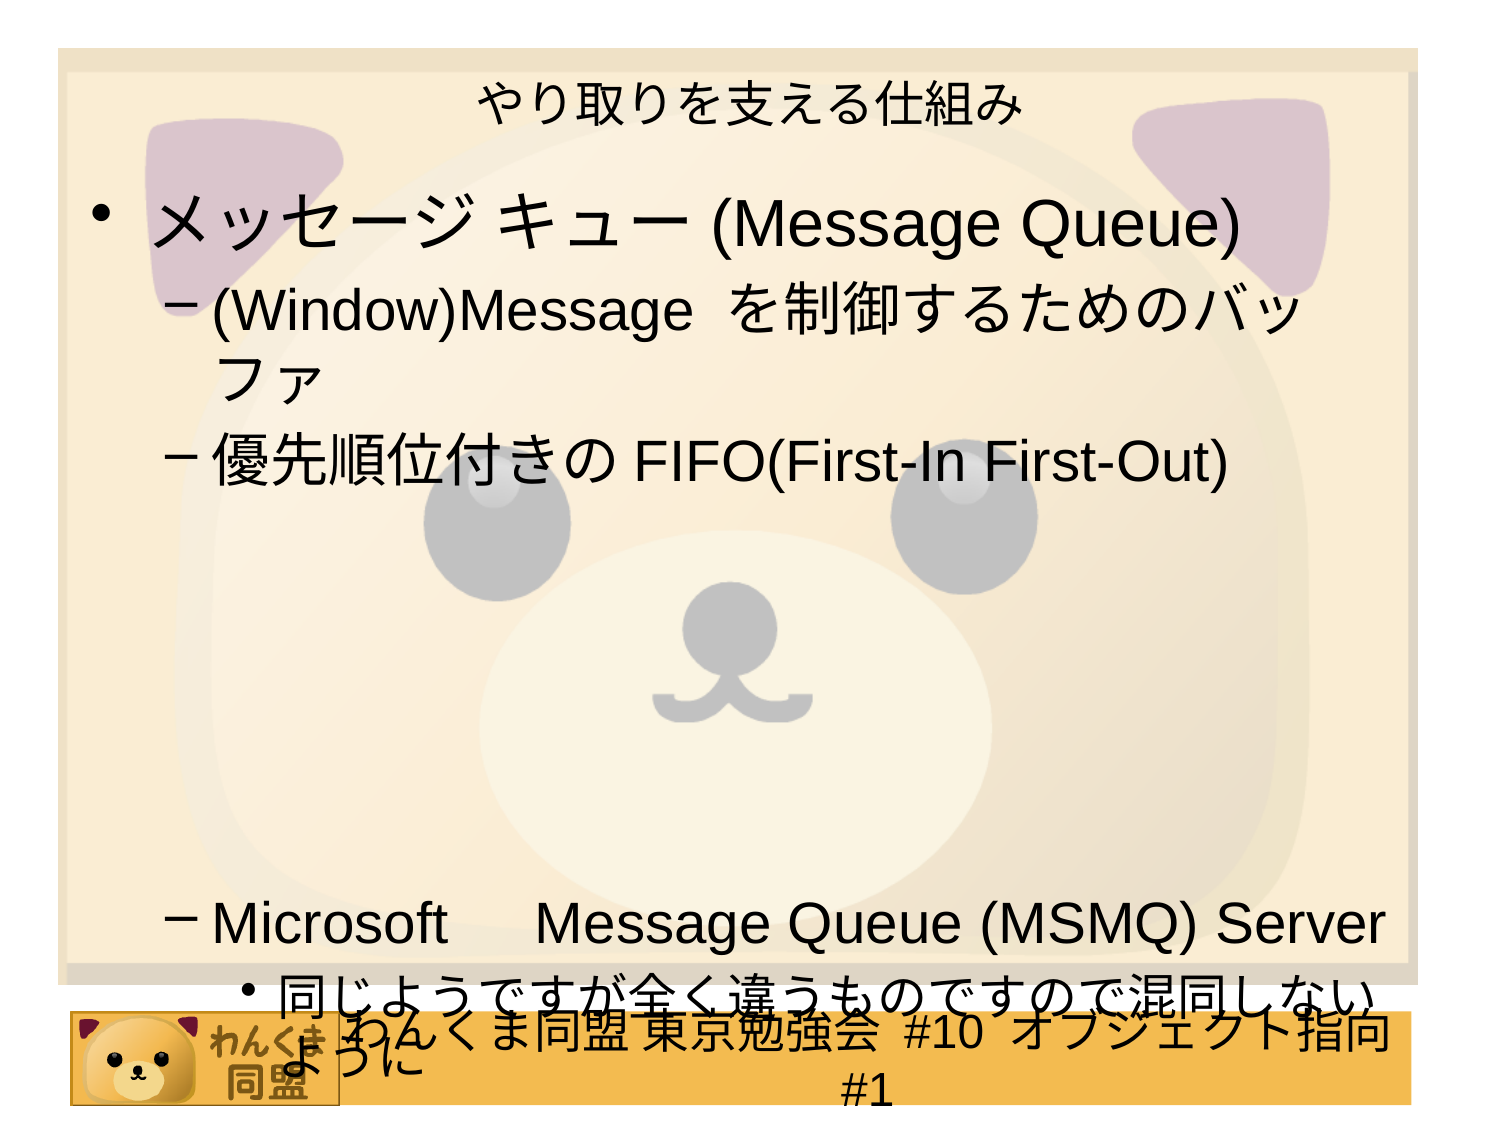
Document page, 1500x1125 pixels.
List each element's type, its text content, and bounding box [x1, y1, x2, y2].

picture [70, 1011, 340, 1106]
picture [58, 48, 1418, 985]
list メッセージ キュー(Message Queue) (Window)Message を制御するためのバッファ 優先順位付きのFIFO(First-In First-Out) Microsoft Message Queue (MSMQ) Server 同じようですが全く違うものですので混同しないように [74, 172, 1426, 1006]
title やり取りを支える仕組み [74, 44, 1426, 162]
